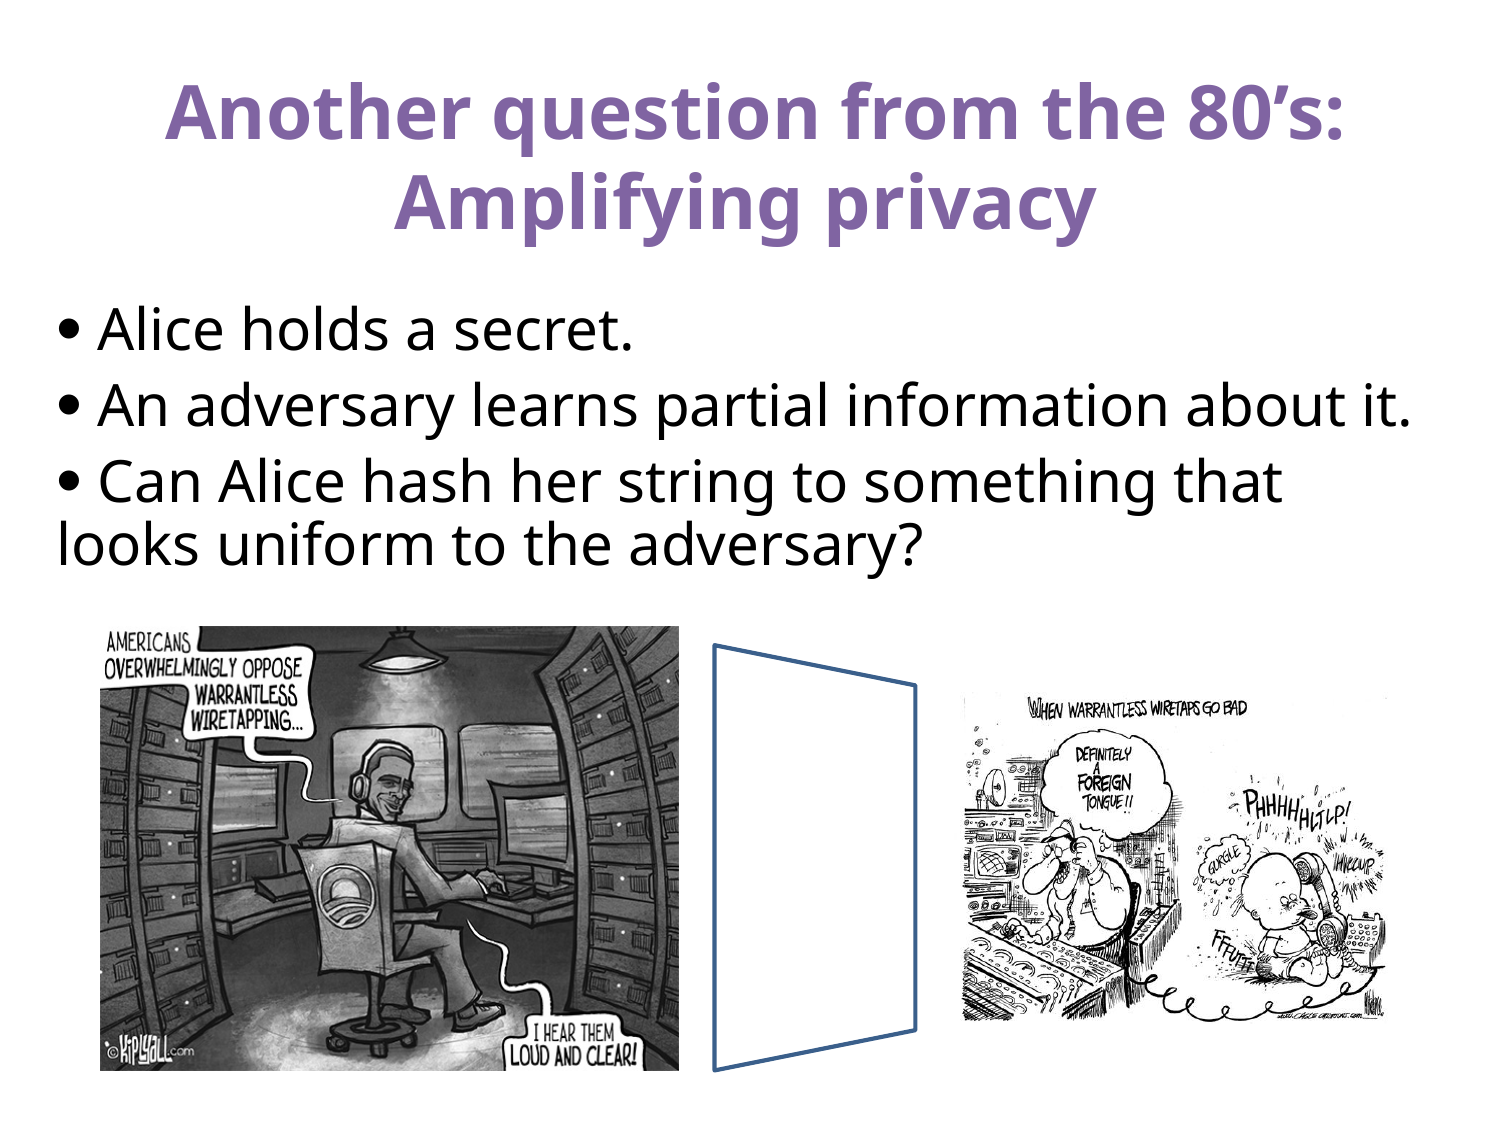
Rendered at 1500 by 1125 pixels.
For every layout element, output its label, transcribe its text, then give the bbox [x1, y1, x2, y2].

picture [100, 626, 680, 1071]
title Another question from the 80’s: Amplifying privacy [80, 53, 1431, 257]
list Alice holds a secret. An adversary learns partial information about it. Can Alice hash her string to something that looks uniform to the adversary? [41, 292, 1459, 945]
text_box [712, 643, 918, 1073]
picture [954, 692, 1389, 1024]
